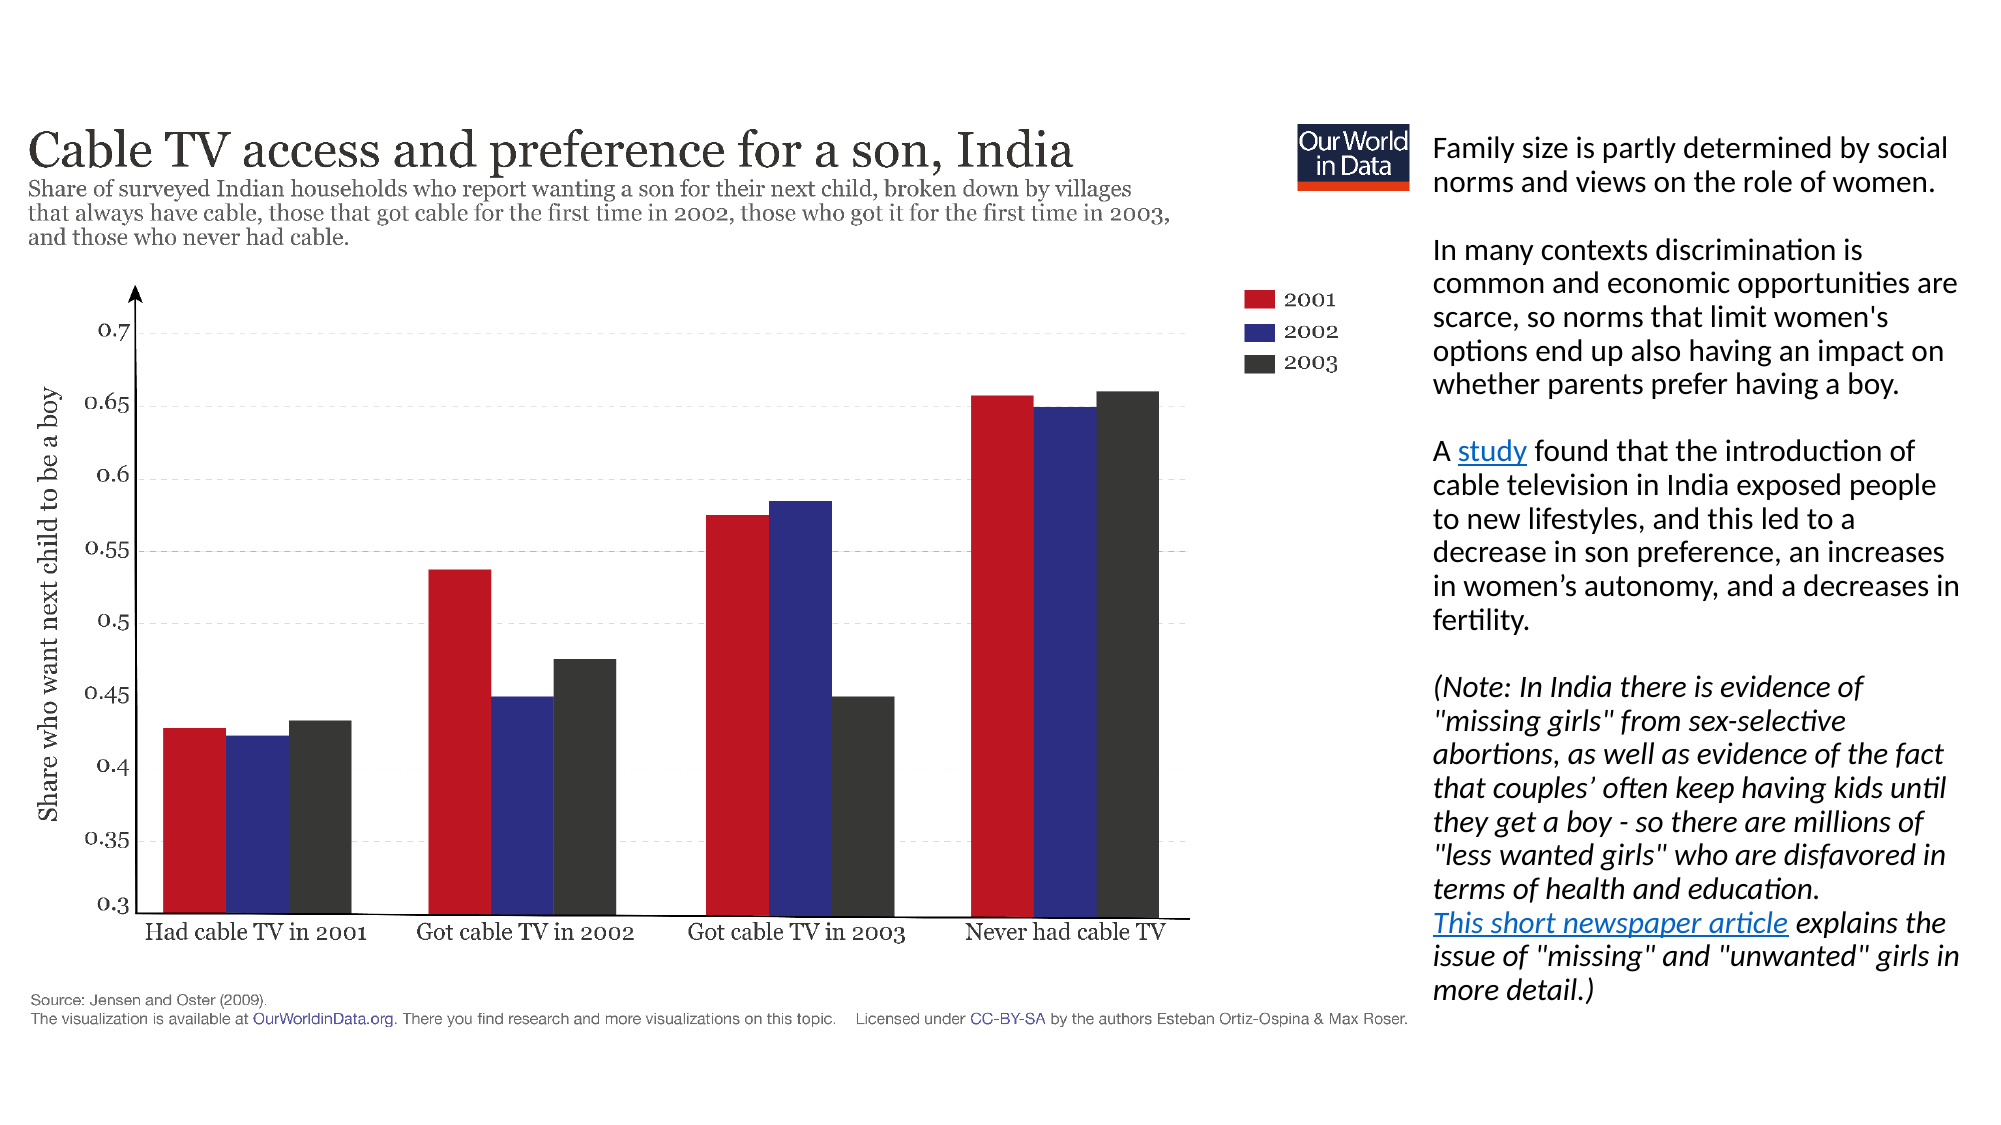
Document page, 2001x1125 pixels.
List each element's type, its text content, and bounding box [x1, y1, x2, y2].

list Family size is partly determined by social norms and views on the role of women. In many contexts discrimination is common and economic opportunities are scarce, so norms that limit women's options end up also having an impact on whether parents prefer having a boy. A study found that the introduction of cable television in India exposed people to new lifestyles, and this led to a decrease in son preference, an increases in women’s autonomy, and a decreases in fertility. (Note: In India there is evidence of "missing girls" from sex-selective abortions, as well as evidence of the fact that couples’ often keep having kids until they get a boy - so there are millions of "less wanted girls" who are disfavored in terms of health and education. This short newspaper article explains the issue of "missing" and "unwanted" girls in more detail.) [1418, 124, 1982, 449]
picture [19, 115, 1418, 1035]
